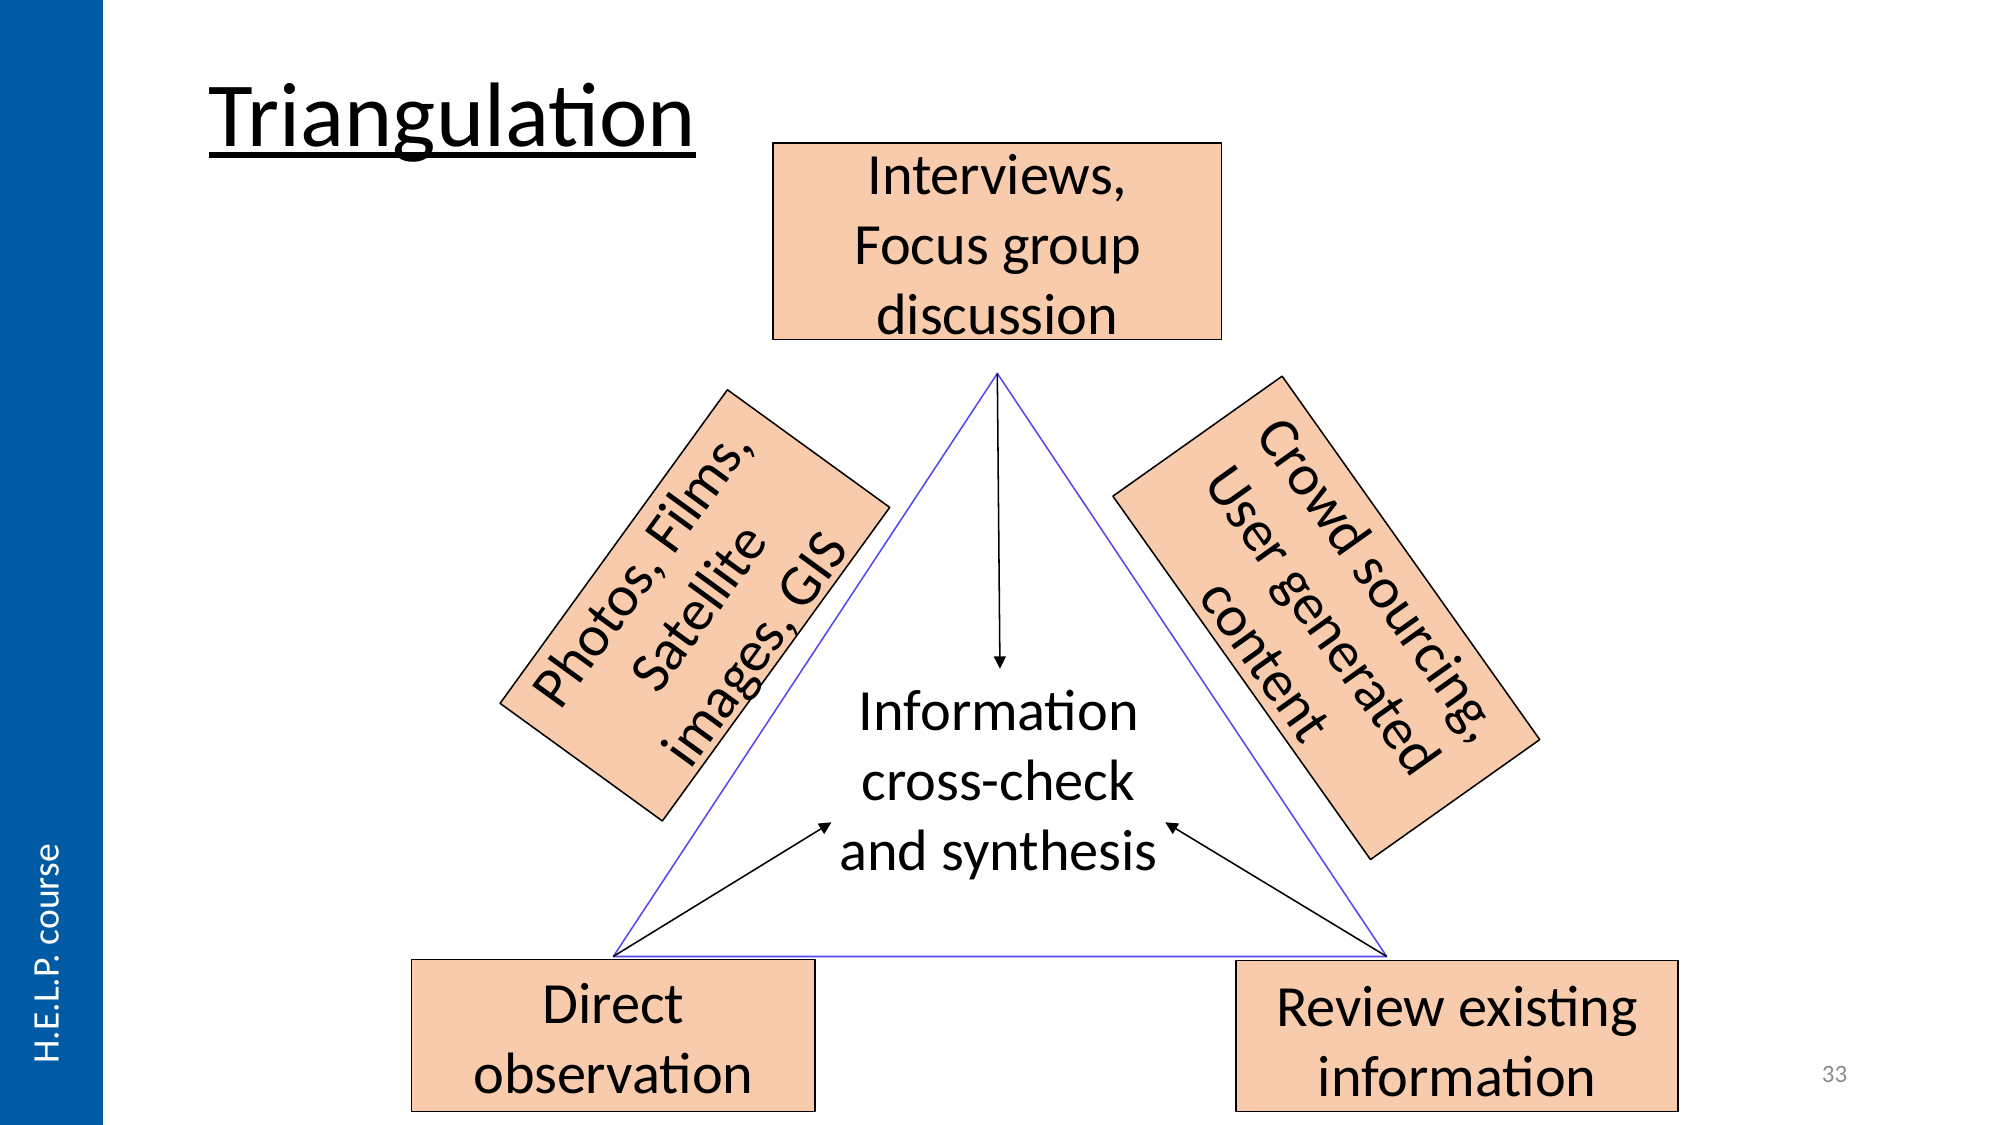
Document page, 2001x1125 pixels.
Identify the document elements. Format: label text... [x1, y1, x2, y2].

text_box Photos, Films, Satellite images, GIS [500, 389, 890, 821]
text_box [613, 822, 832, 957]
text_box Crowd sourcing, User generated content [1112, 376, 1540, 848]
text_box Interviews, Focus group discussion [773, 143, 1222, 340]
text_box Review existing information [1236, 960, 1679, 1112]
text_box Information cross-check and synthesis [701, 375, 1297, 957]
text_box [1165, 822, 1387, 957]
text_box H.E.L.P. course [13, 841, 90, 1079]
slide_number 33 [1412, 1042, 1863, 1103]
text_box Direct observation [411, 959, 816, 1112]
title Triangulation [193, 22, 1469, 211]
text_box [0, 0, 104, 1125]
